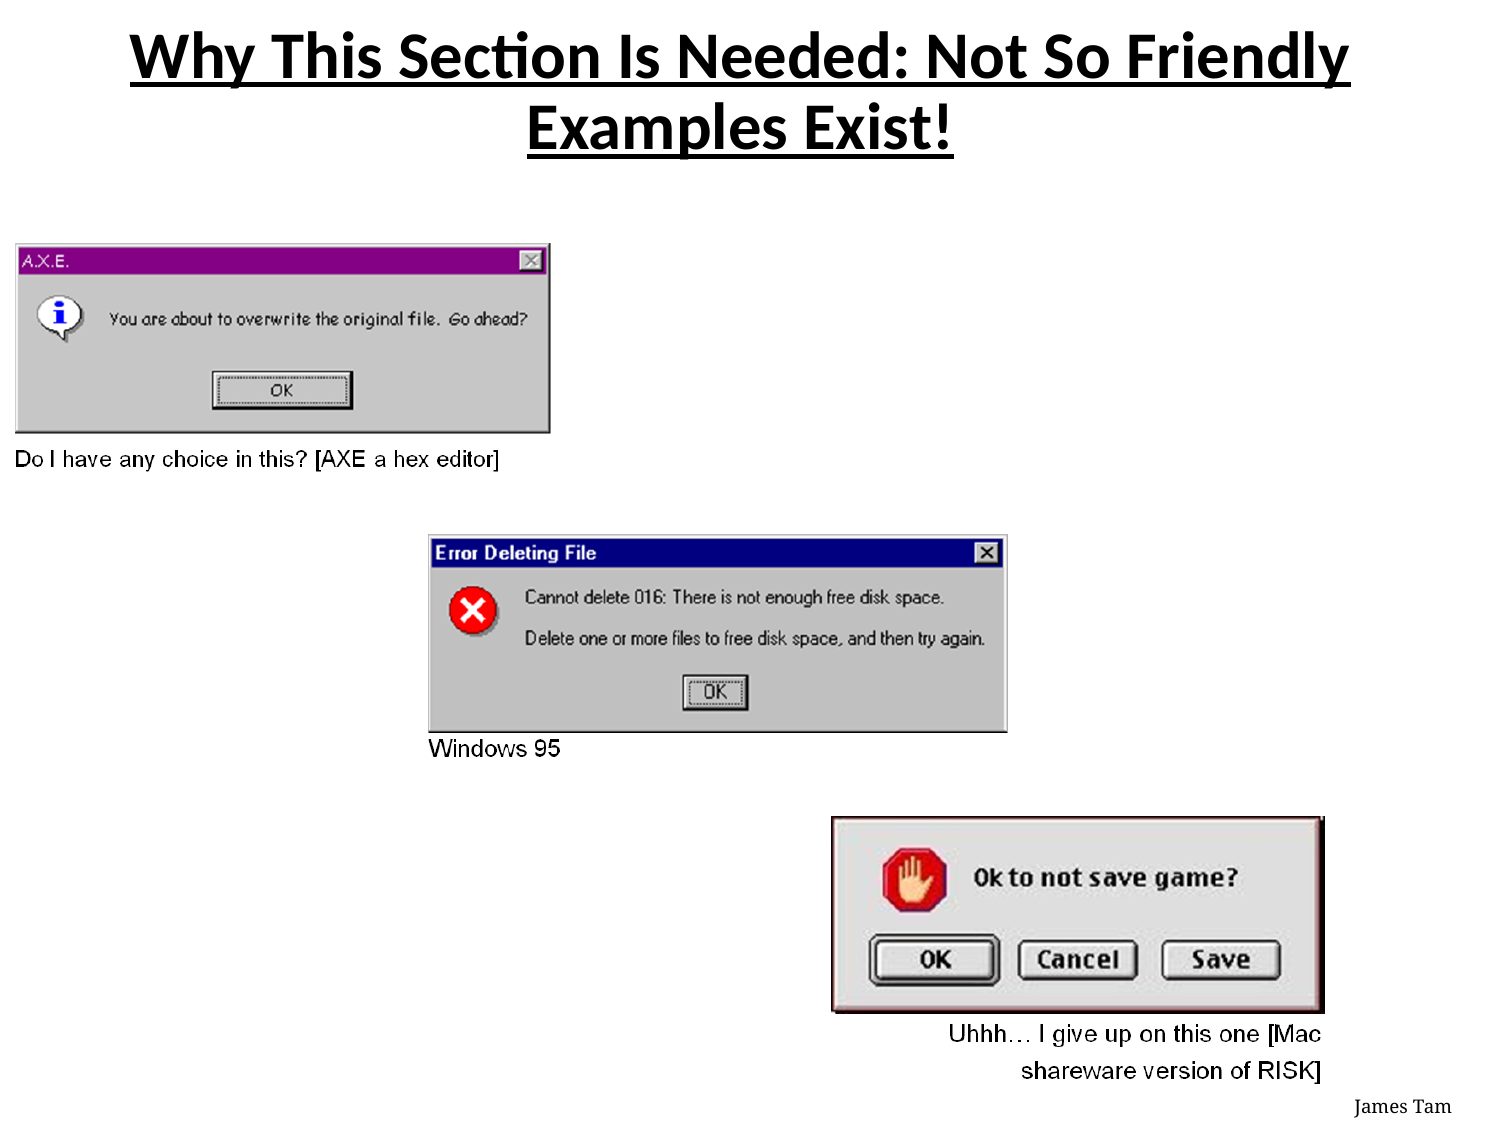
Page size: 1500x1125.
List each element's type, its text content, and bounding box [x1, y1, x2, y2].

picture [412, 533, 1008, 769]
title Why This Section Is Needed: Not So Friendly Examples Exist! [70, 49, 1411, 136]
picture [0, 242, 551, 479]
picture [829, 815, 1344, 1094]
